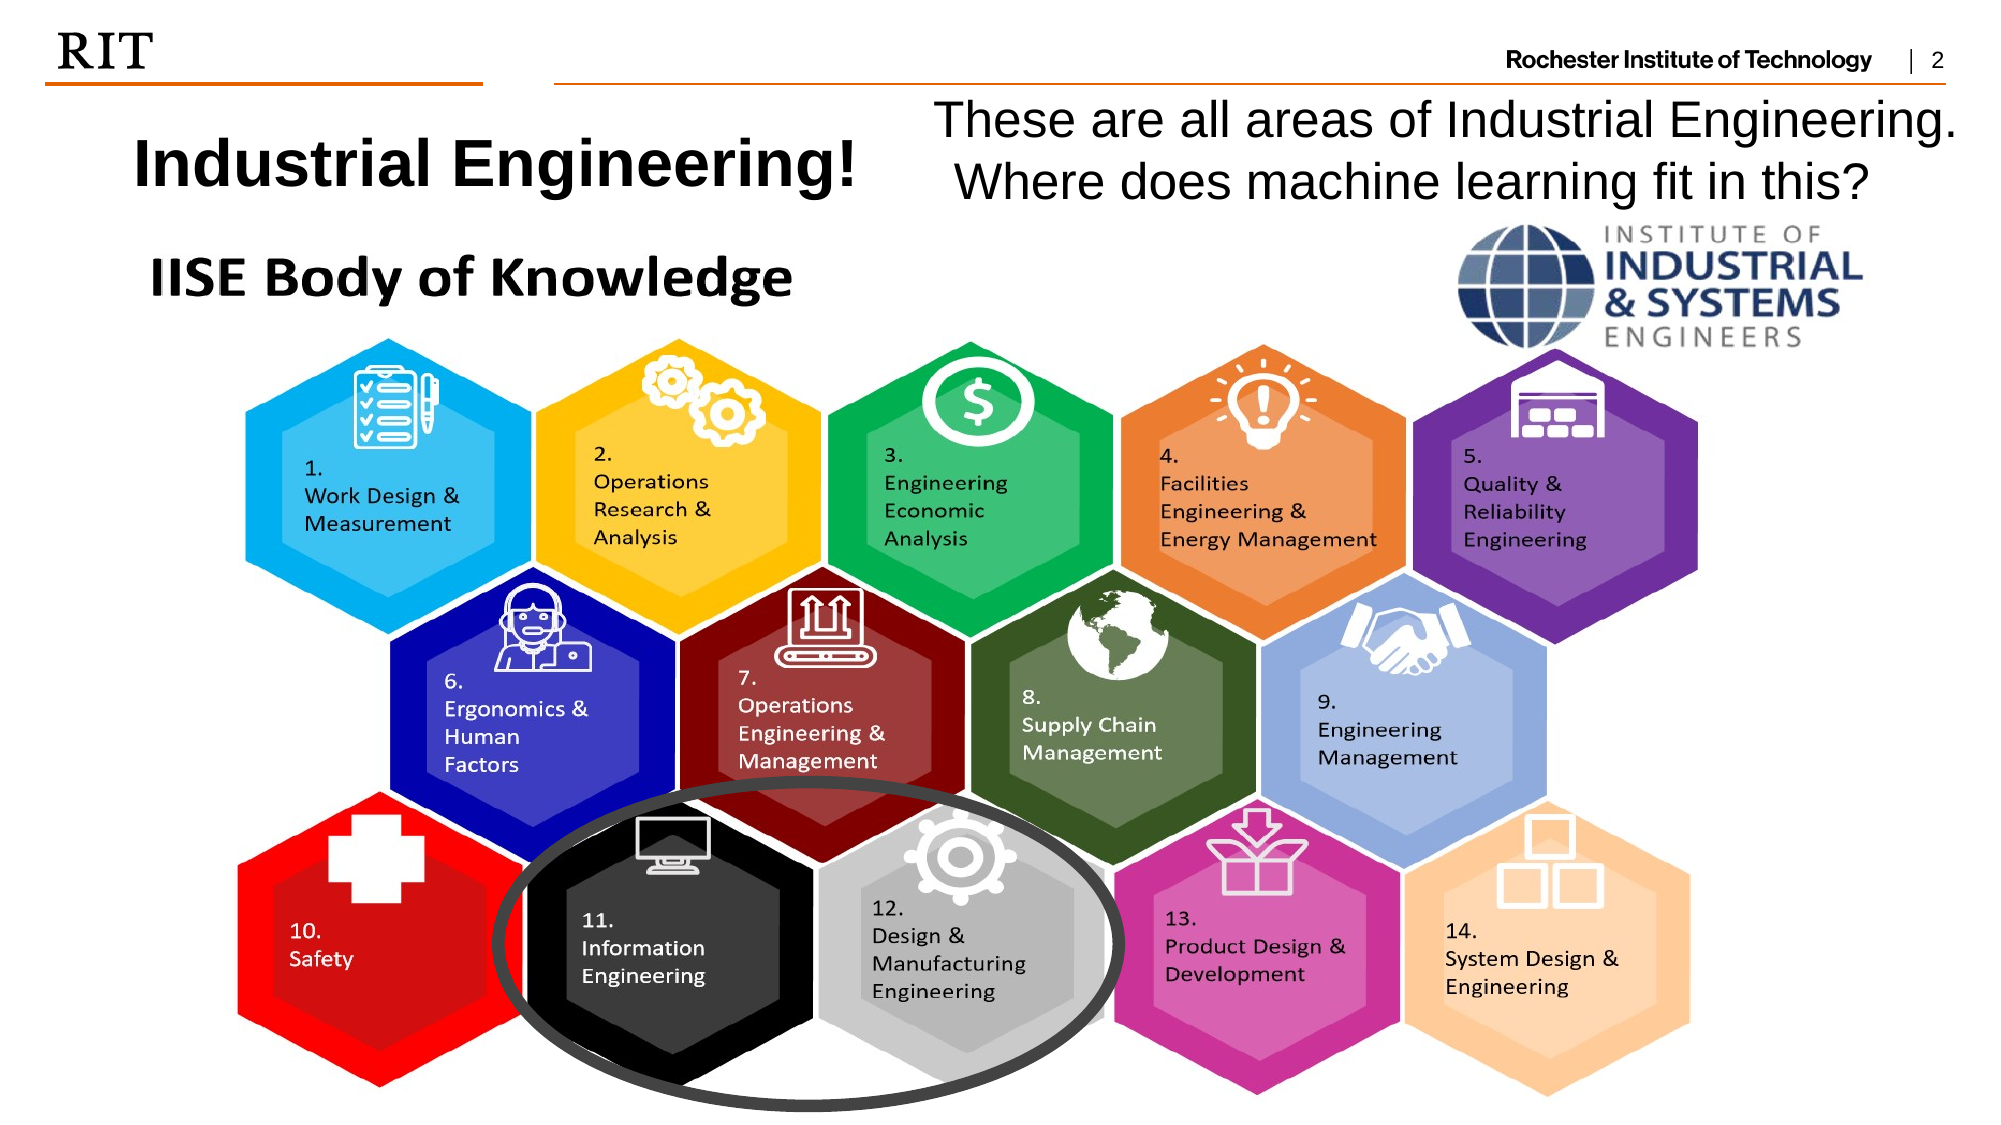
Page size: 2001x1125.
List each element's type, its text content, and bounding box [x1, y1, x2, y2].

list Industrial Engineering! [118, 112, 889, 213]
picture [1507, 50, 1872, 72]
picture [117, 213, 1883, 1107]
picture [53, 24, 156, 77]
list These are all areas of Industrial Engineering. Where does machine learning fit in this? [889, 78, 2000, 563]
